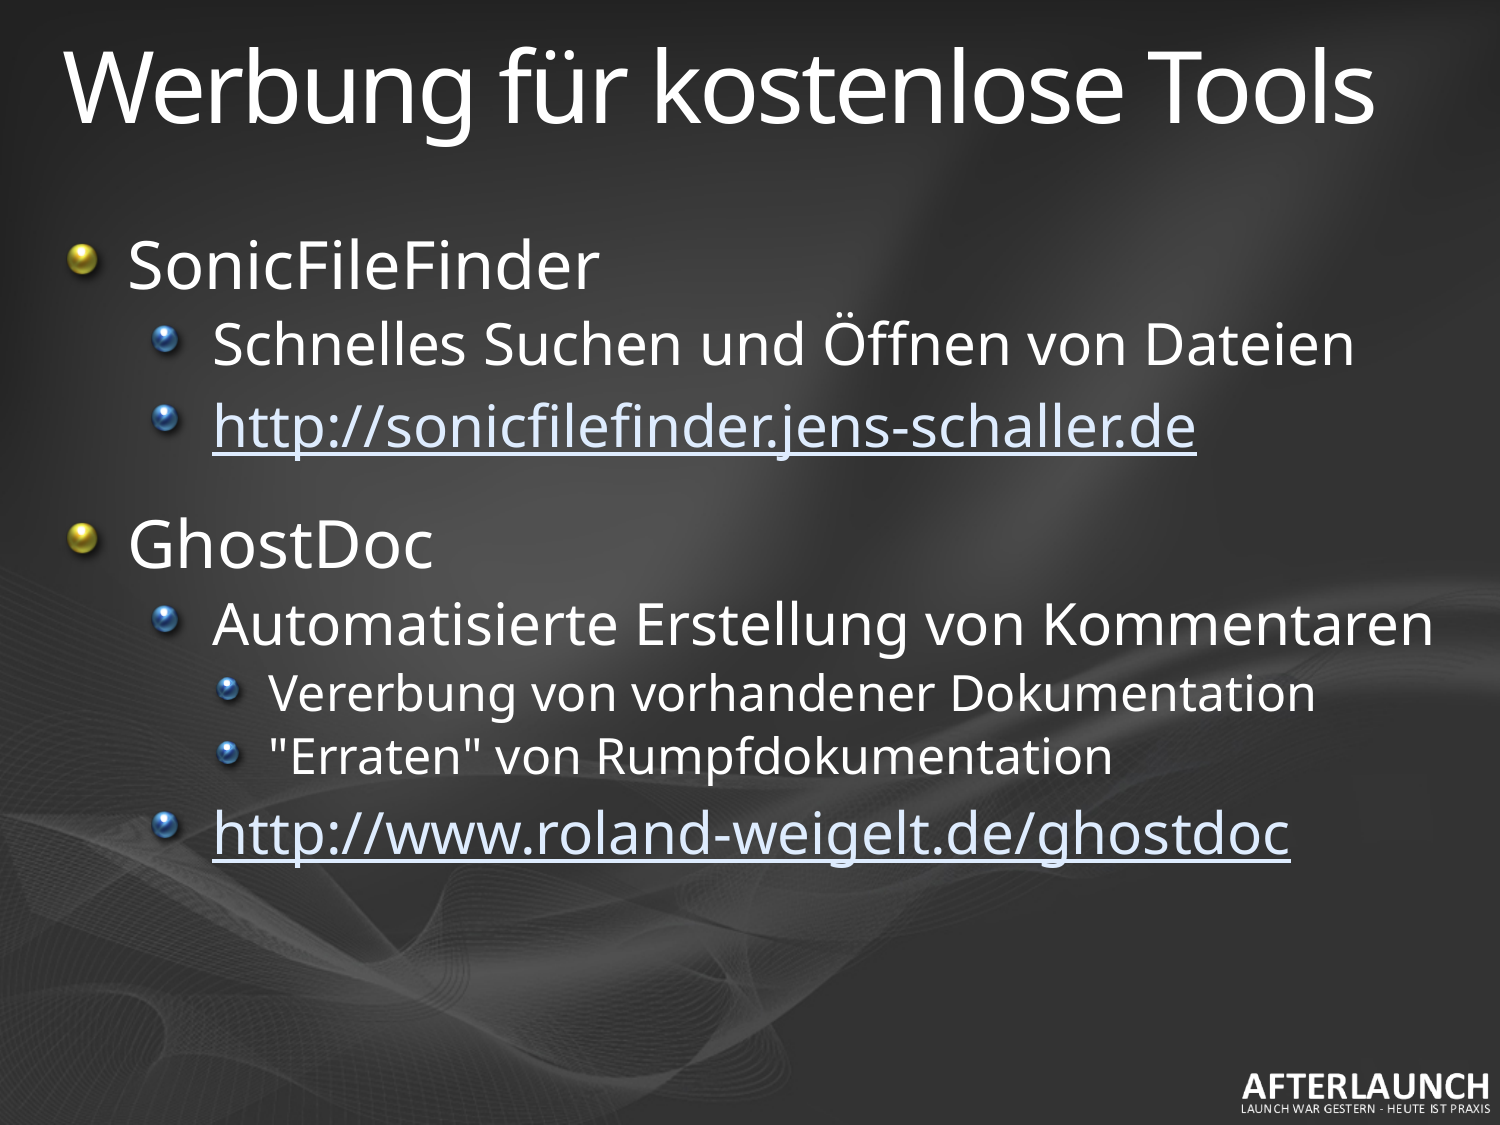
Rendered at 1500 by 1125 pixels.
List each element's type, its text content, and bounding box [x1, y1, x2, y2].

title Werbung für kostenlose Tools [62, 37, 1438, 147]
picture [0, 0, 1500, 1125]
list SonicFileFinder Schnelles Suchen und Öffnen von Dateien http://sonicfilefinder.jens-schaller.de GhostDoc Automatisierte Erstellung von Kommentaren Vererbung von vorhandener Dokumentation "Erraten" von Rumpfdokumentation http://www.roland-weigelt.de/ghostdoc [62, 231, 1438, 872]
